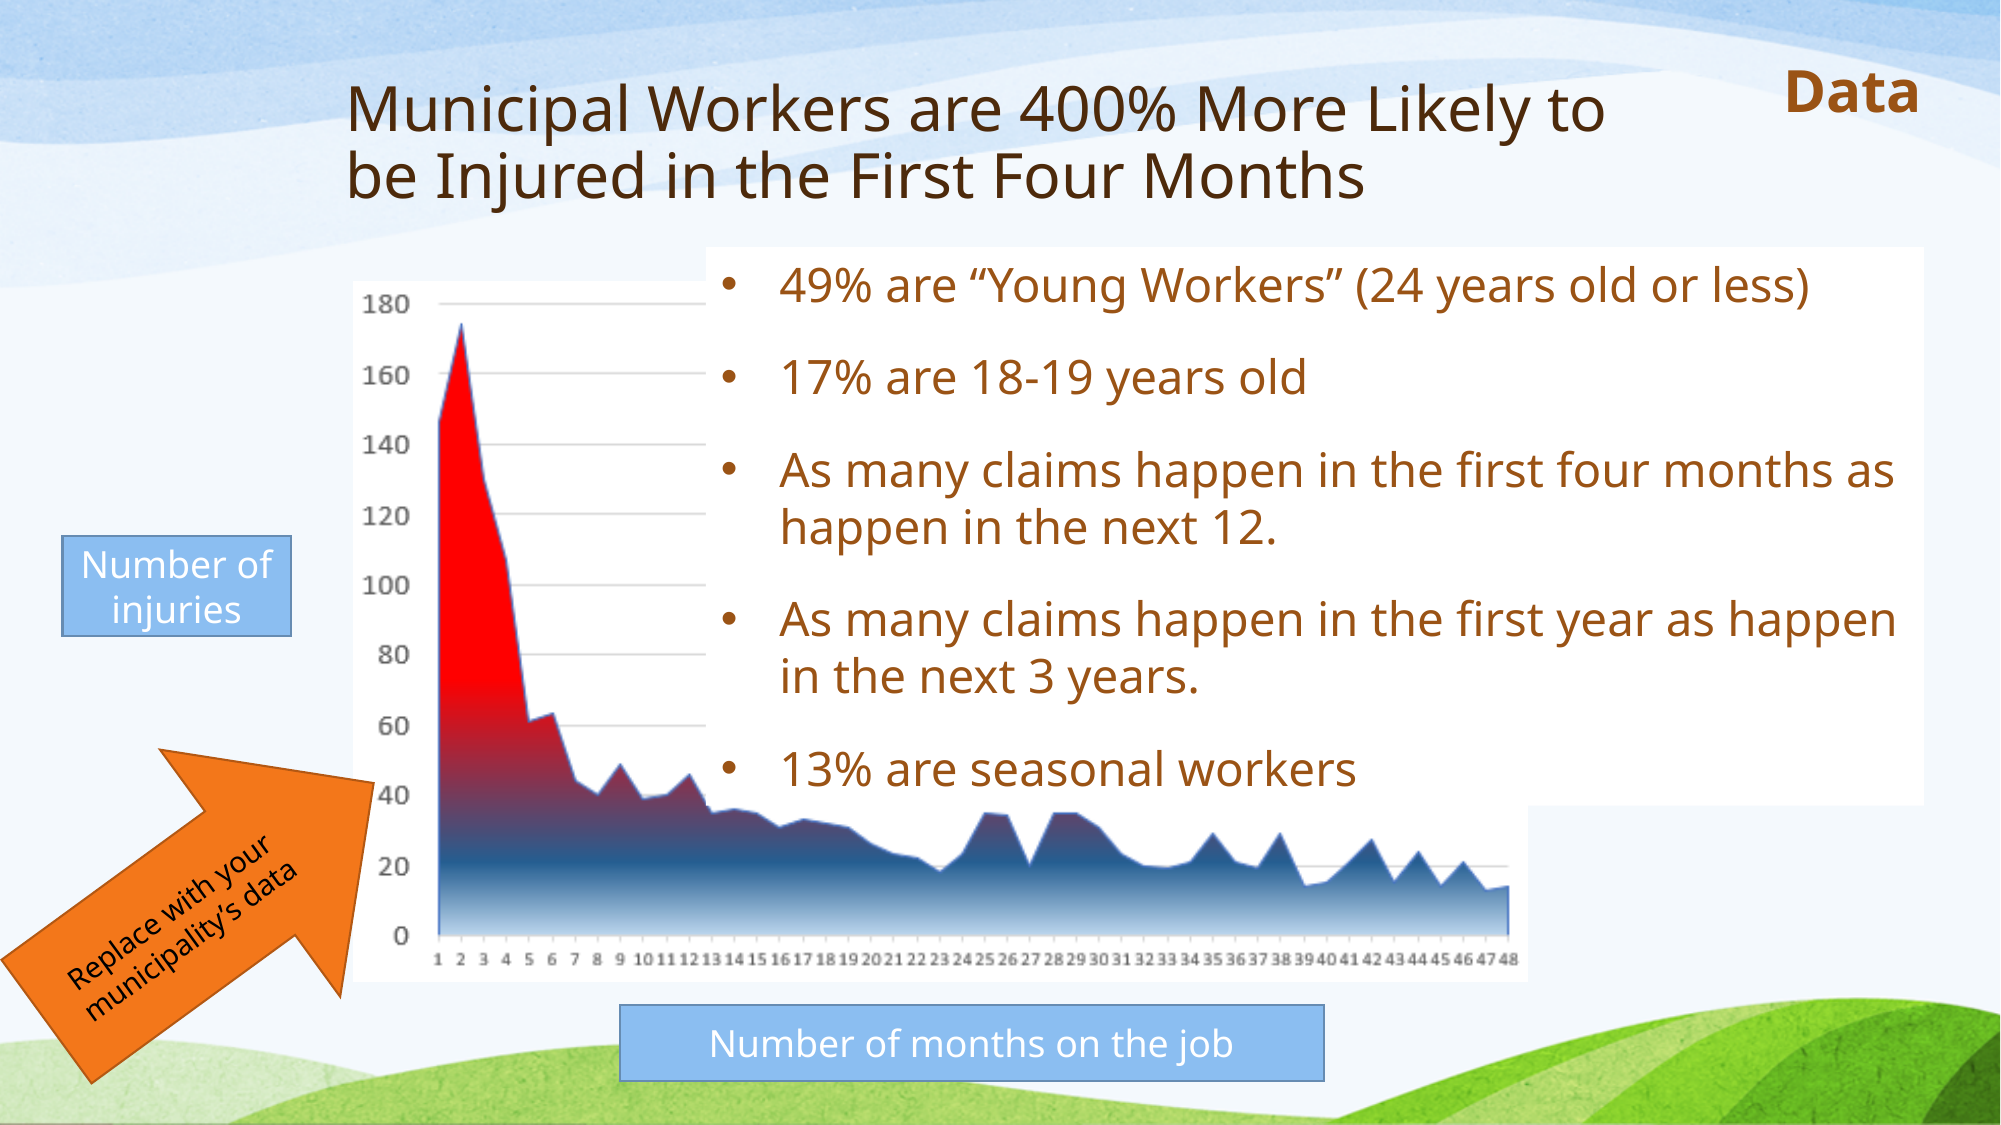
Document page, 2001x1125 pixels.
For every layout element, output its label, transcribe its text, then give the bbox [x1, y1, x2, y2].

text_box Replace with your municipality’s data [0, 748, 353, 1085]
text_box Number of injuries [61, 535, 292, 637]
title Municipal Workers are 400% More Likely to be Injured in the First Four Months [330, 22, 1703, 220]
text_box Number of months on the job [619, 1004, 1325, 1082]
picture [0, 0, 2001, 1125]
text_box Data [1768, 47, 1956, 132]
list 49% are “Young Workers” (24 years old or less) 17% are 18-19 years old As many claims happen in the first four months as happen in the next 12. As many claims happen in the first year as happen in the next 3 years. 13% are seasonal workers [705, 247, 1924, 806]
